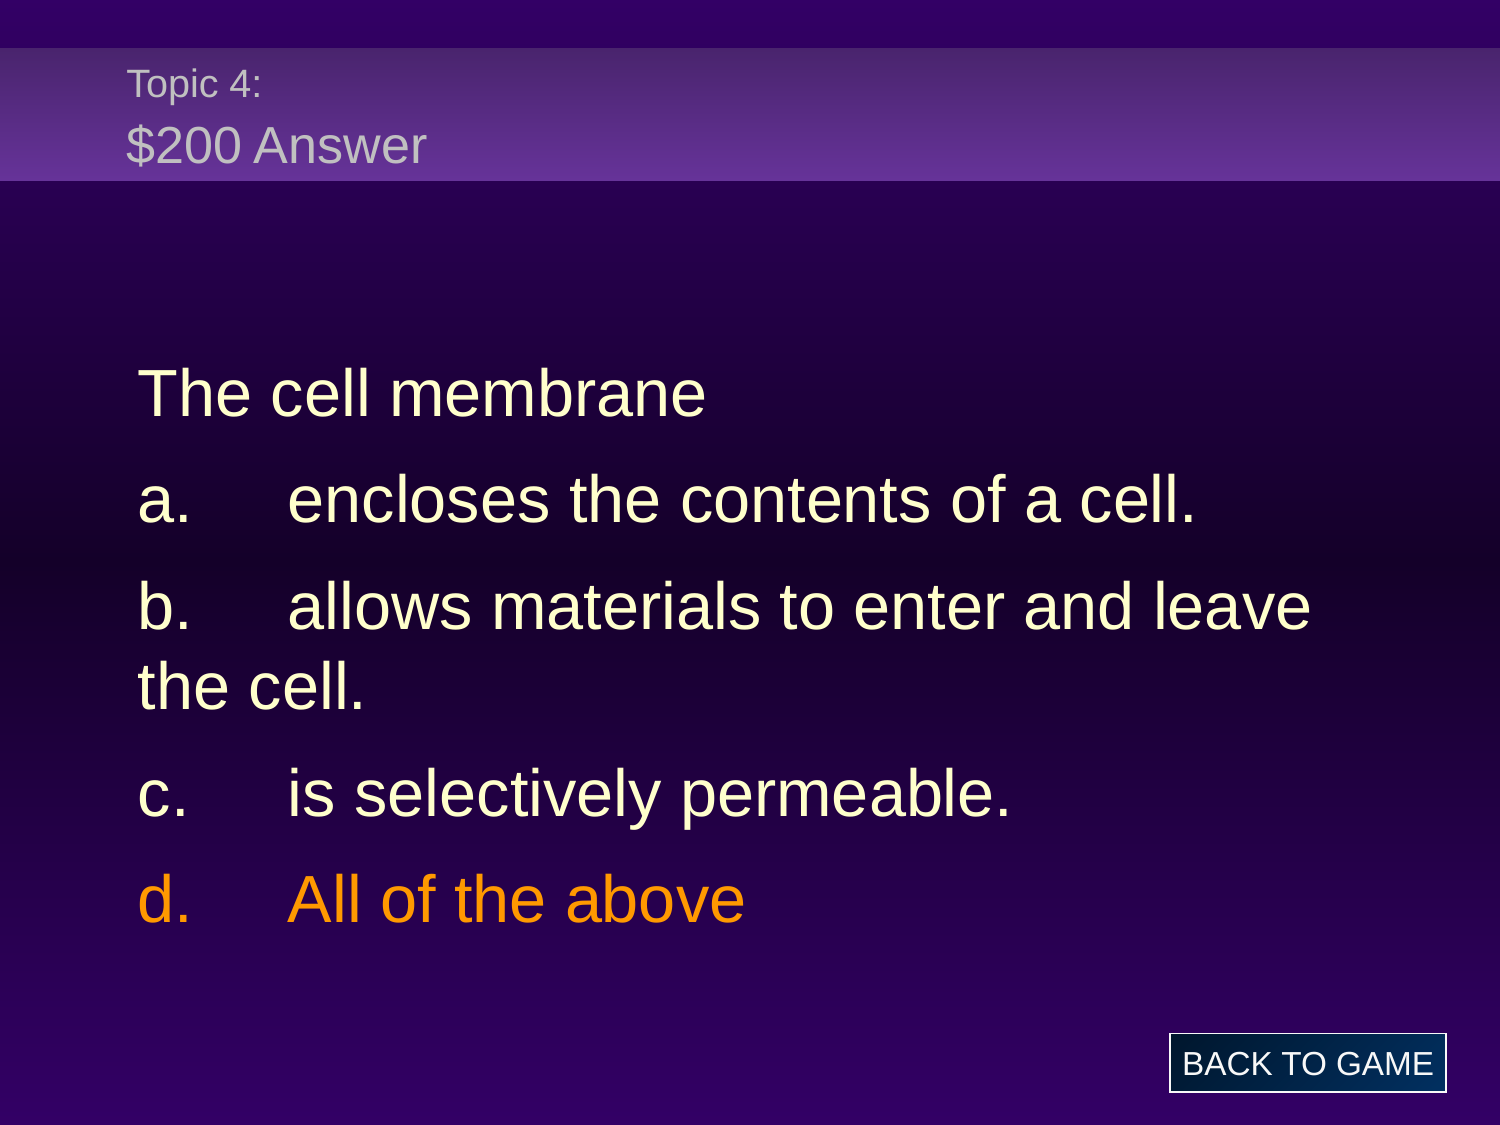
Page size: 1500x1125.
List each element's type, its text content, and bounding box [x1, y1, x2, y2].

list The cell membrane a. encloses the contents of a cell. b. allows materials to enter and leave the cell. c. is selectively permeable. d. All of the above [122, 213, 1419, 1072]
text_box BACK TO GAME [1170, 1033, 1446, 1092]
title Topic 4: $200 Answer [111, 46, 1475, 181]
